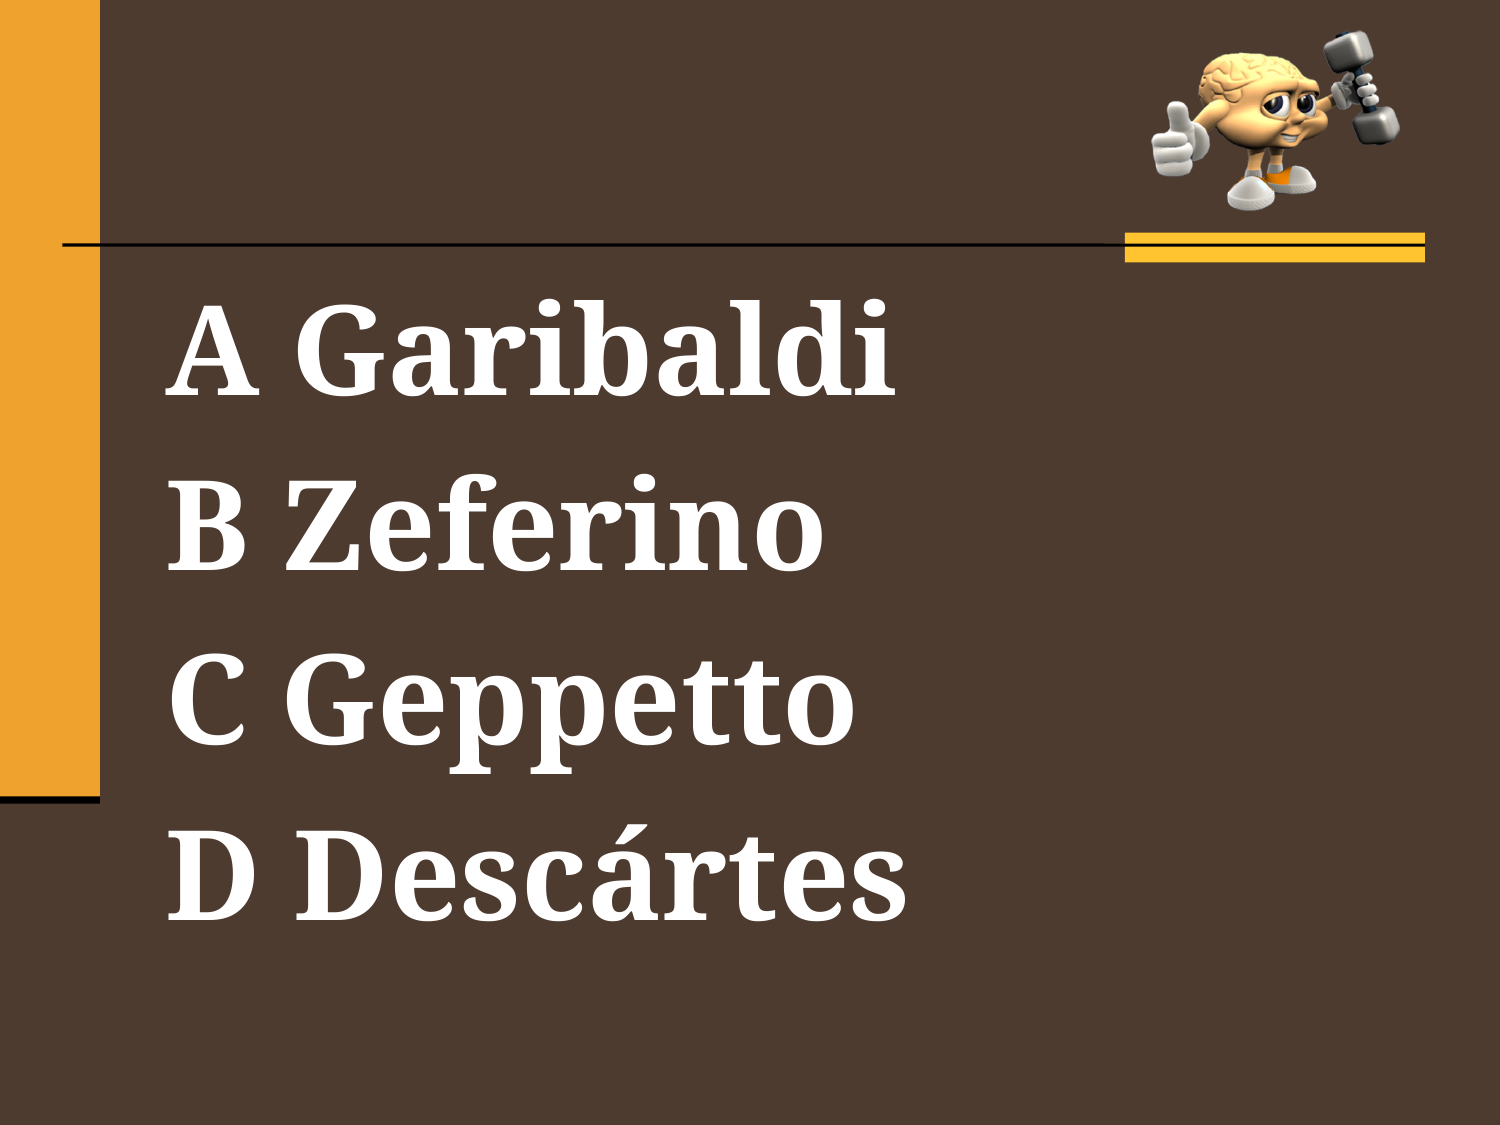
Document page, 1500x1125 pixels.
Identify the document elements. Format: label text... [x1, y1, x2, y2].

picture [1151, 30, 1400, 211]
list A Garibaldi B Zeferino C Geppetto D Descártes [150, 262, 1425, 1006]
